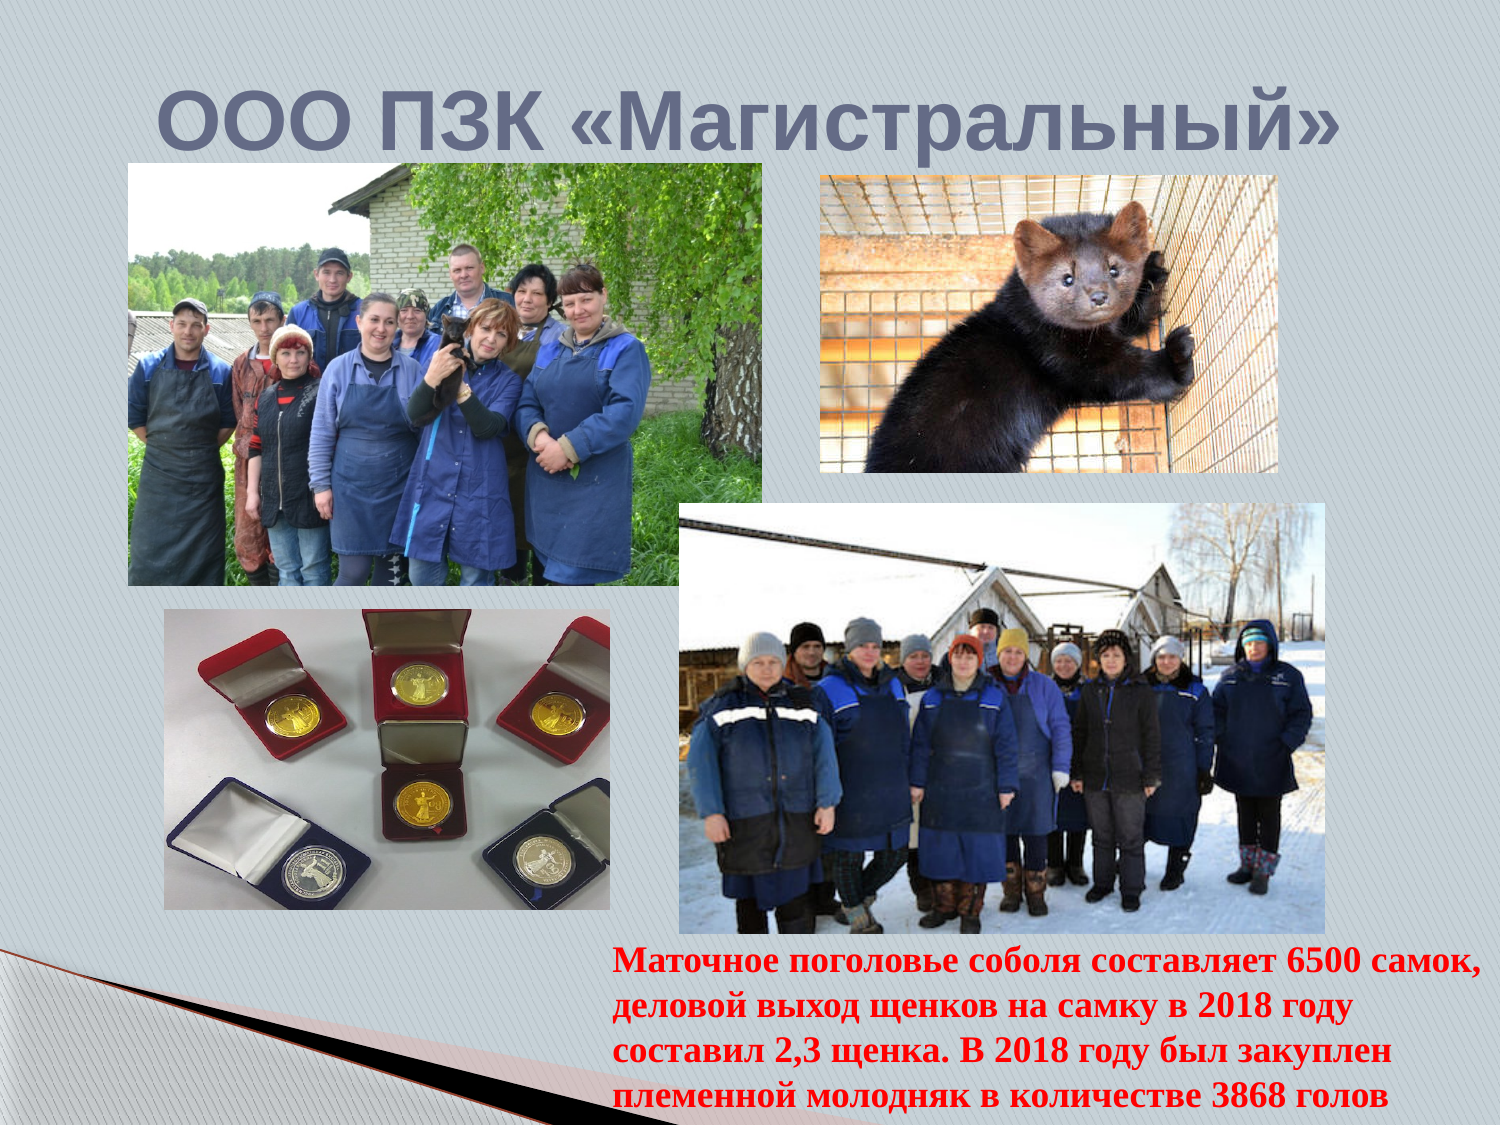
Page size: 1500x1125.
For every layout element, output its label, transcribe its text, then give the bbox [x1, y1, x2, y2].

text_box Маточное поголовье соболя составляет 6500 самок, деловой выход щенков на самку в 2018 году составил 2,3 щенка. В 2018 году был закуплен племенной молодняк в количестве 3868 голов [597, 928, 1500, 1123]
title ООО ПЗК «Магистральный» [75, 45, 1425, 188]
picture [820, 175, 1278, 473]
picture [679, 503, 1325, 934]
picture [163, 609, 610, 911]
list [128, 163, 762, 587]
